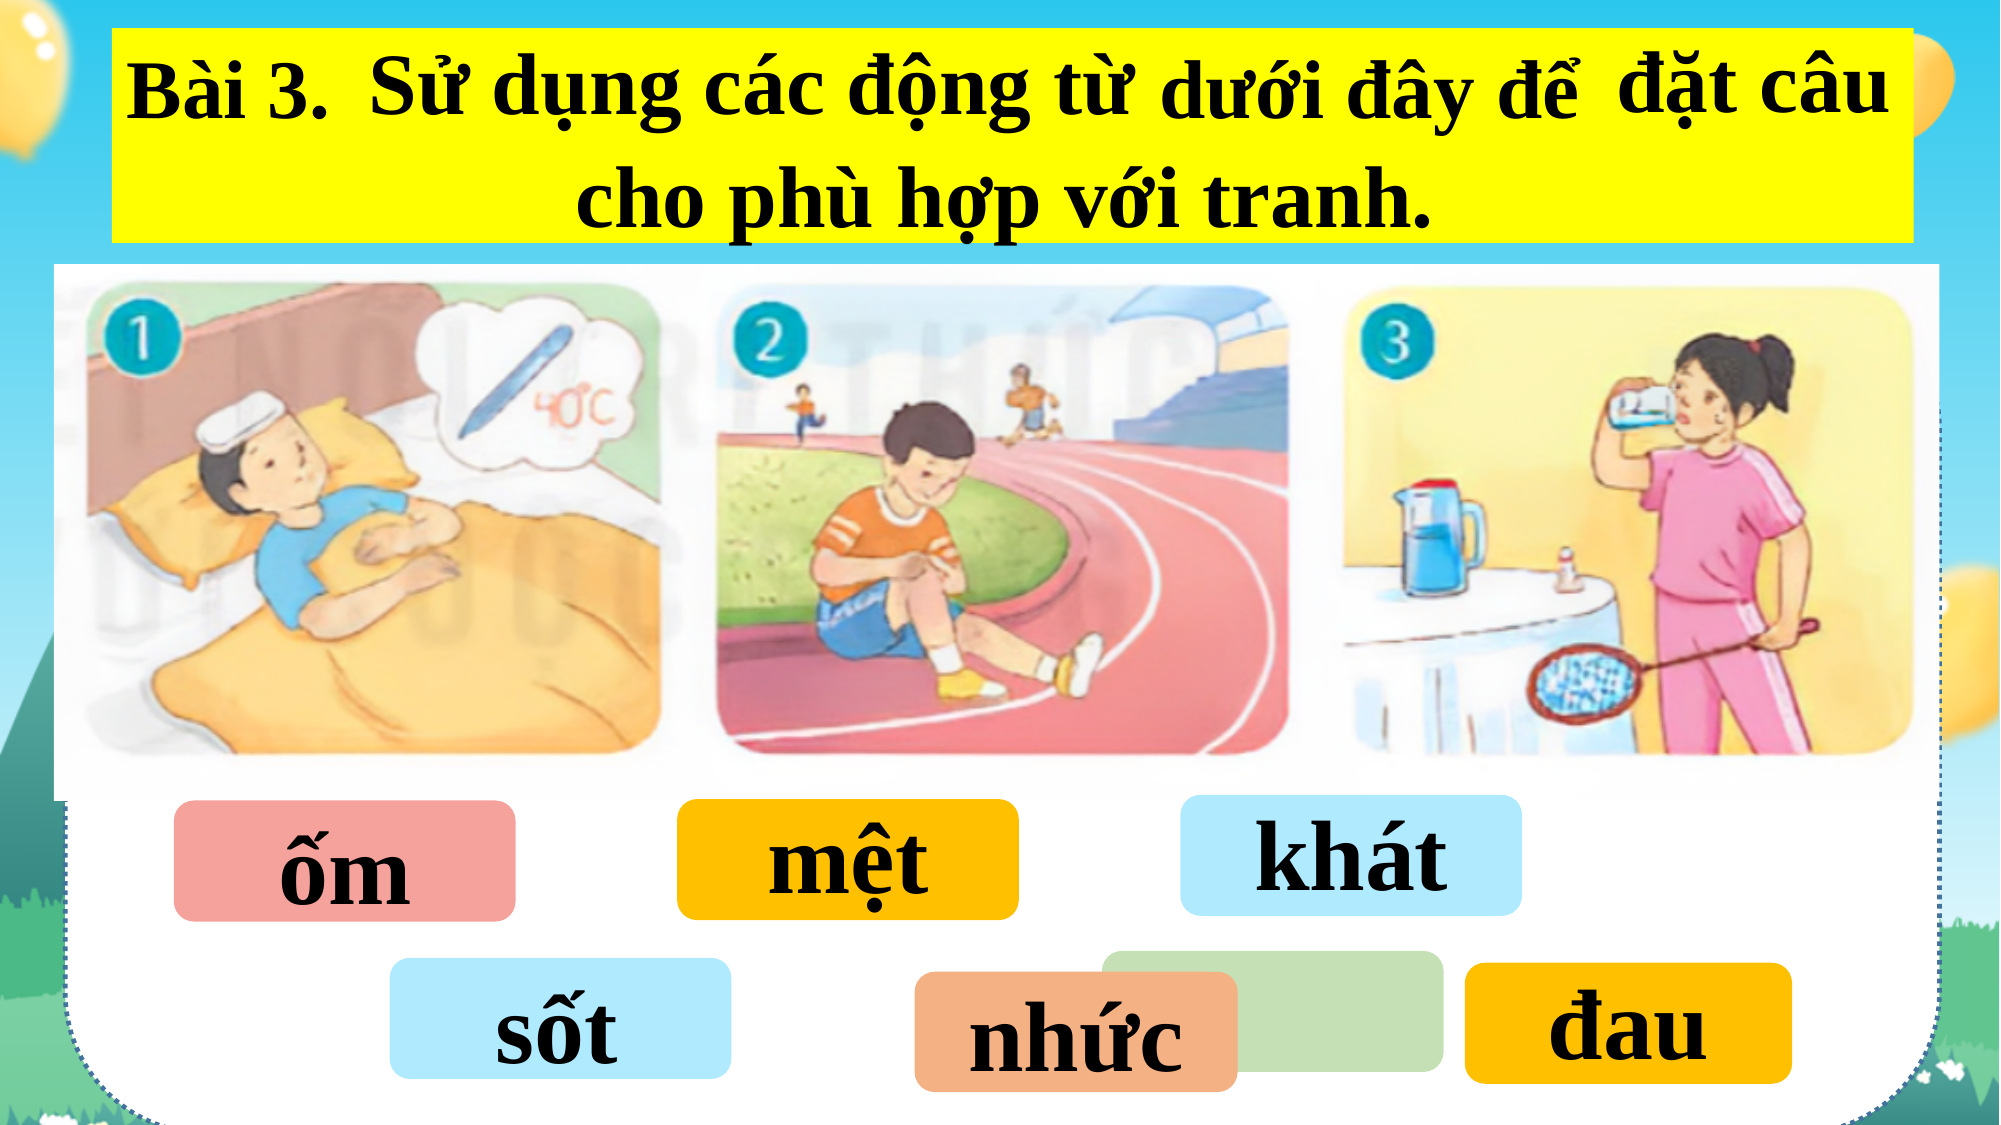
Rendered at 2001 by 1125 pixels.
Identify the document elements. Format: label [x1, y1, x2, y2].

text_box [389, 955, 732, 1093]
text_box [173, 796, 516, 934]
text_box [677, 786, 1019, 923]
text_box [1180, 783, 1523, 920]
text_box [1464, 952, 1793, 1089]
picture [0, 0, 1999, 1125]
